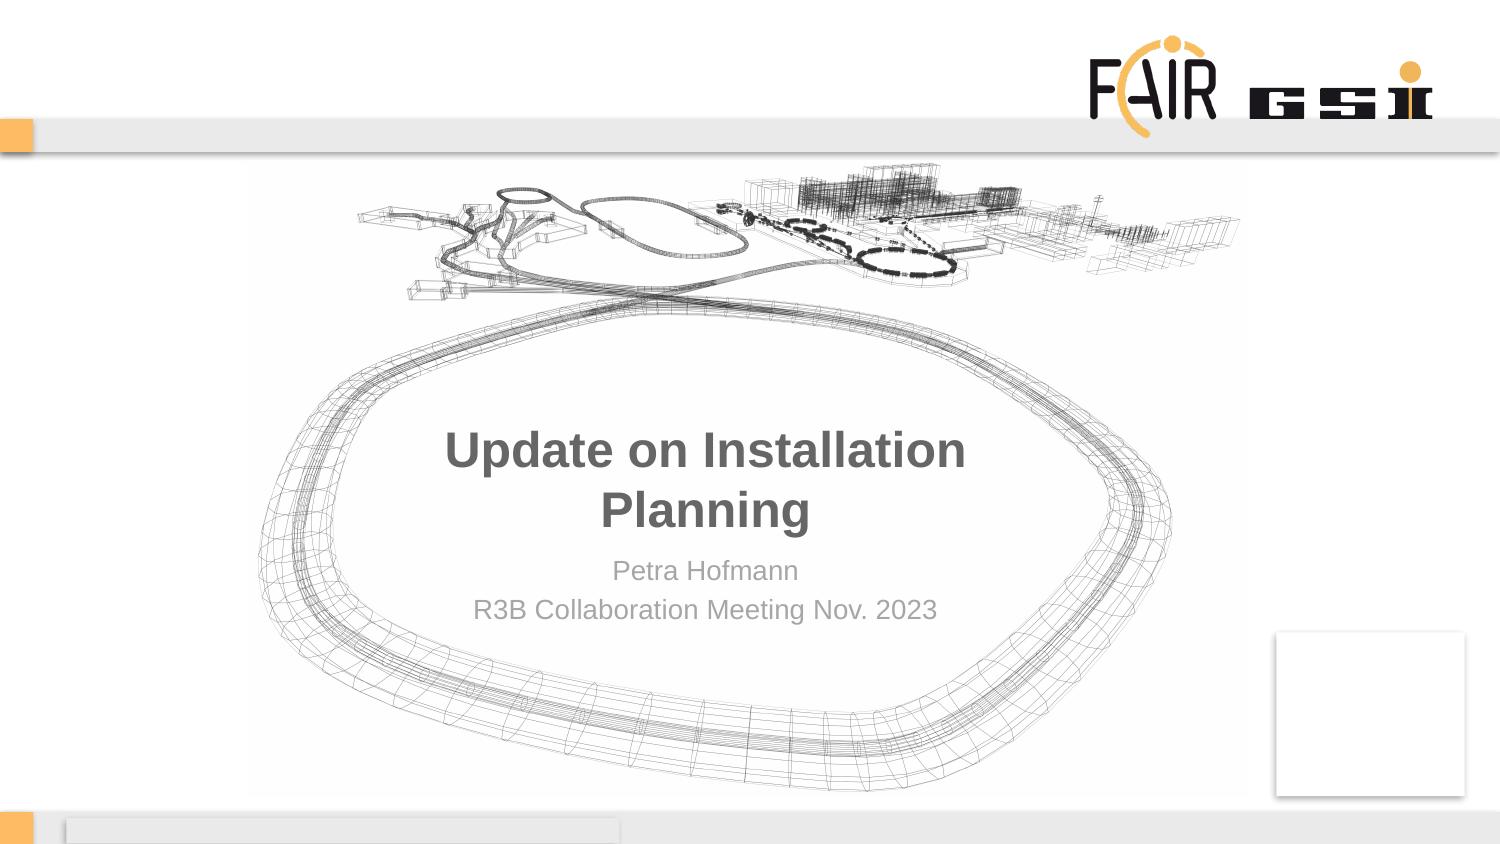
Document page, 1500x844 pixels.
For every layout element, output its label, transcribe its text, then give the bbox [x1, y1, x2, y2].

title Update on Installation Planning [352, 449, 1059, 545]
picture [1089, 33, 1217, 140]
picture [246, 160, 1248, 797]
picture [1248, 59, 1434, 119]
subtitle Petra Hofmann R3B Collaboration Meeting Nov. 2023 [352, 545, 1059, 633]
